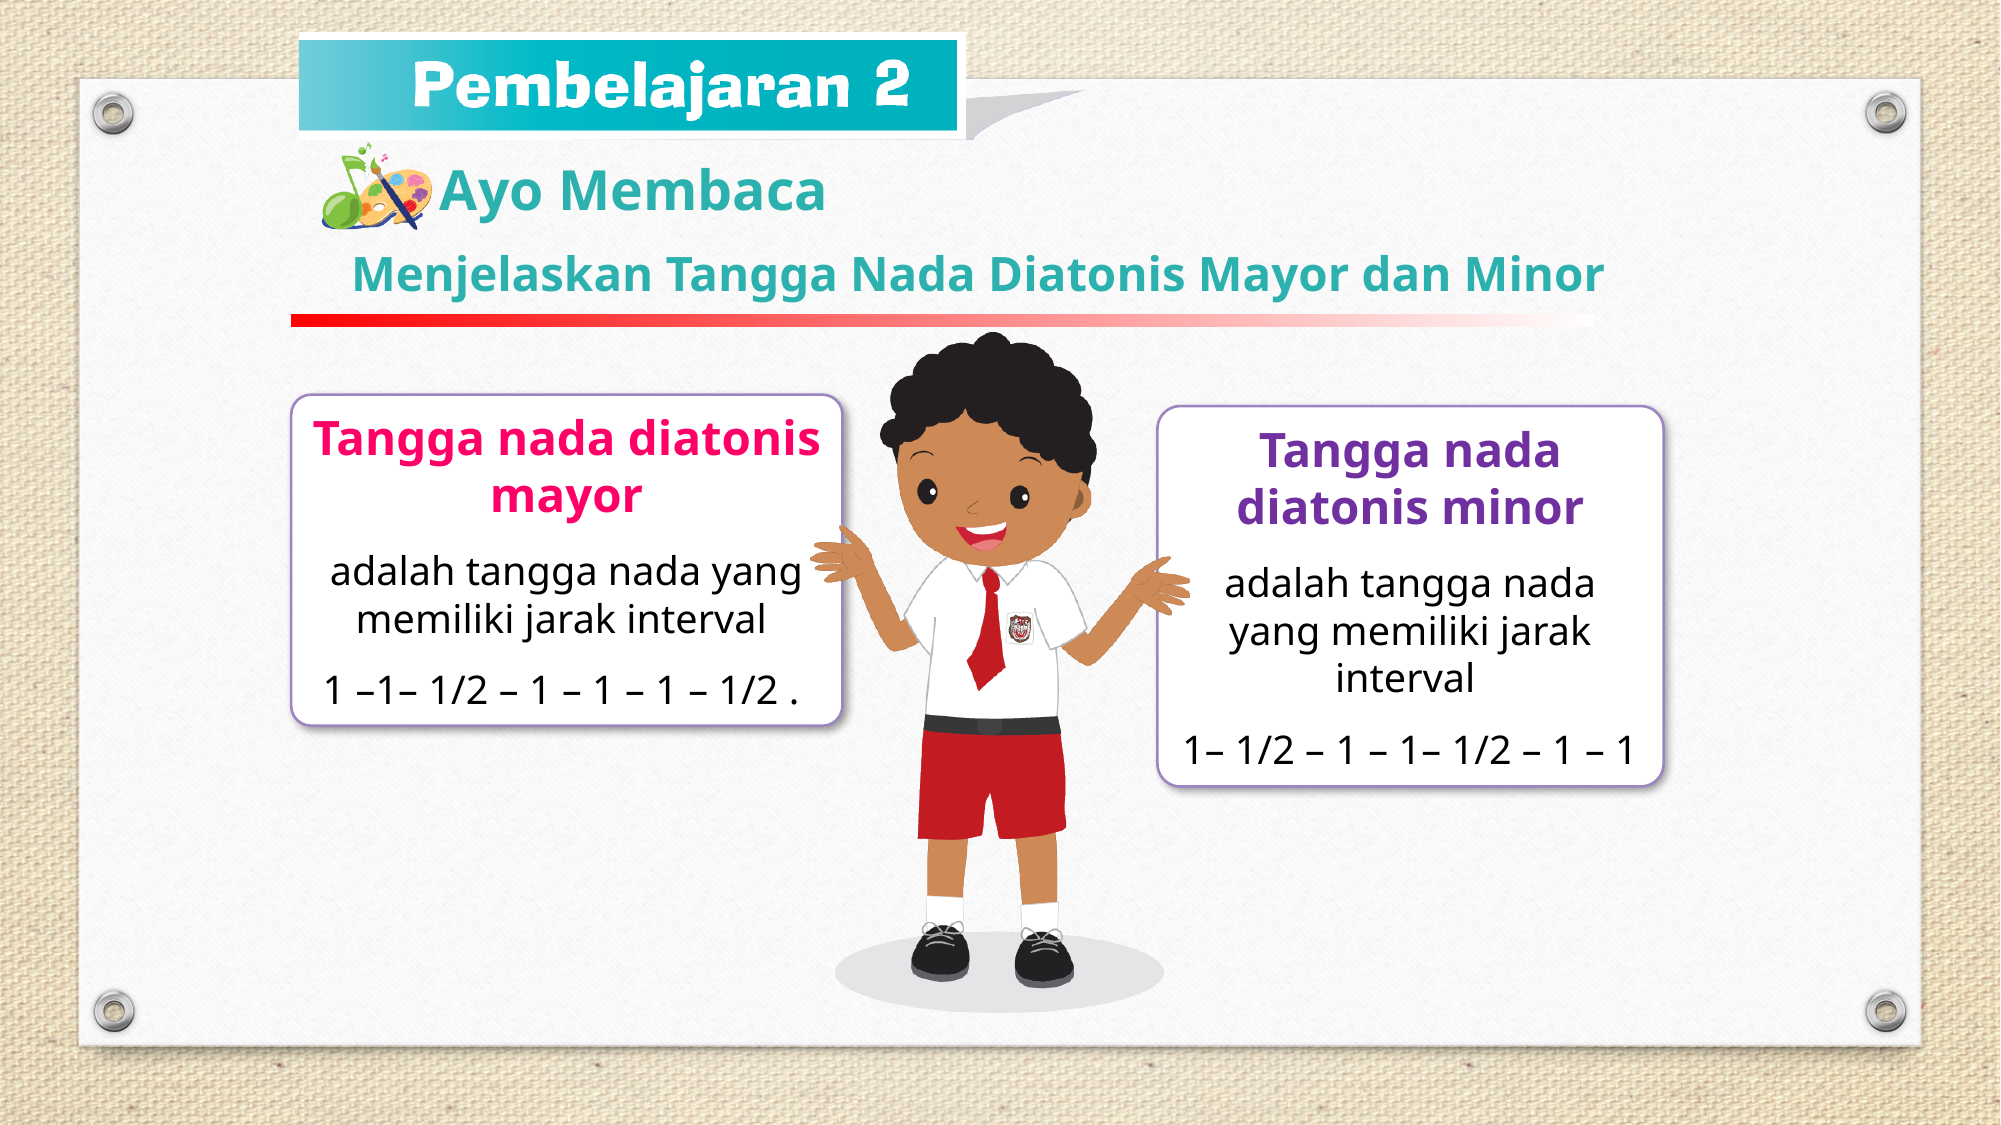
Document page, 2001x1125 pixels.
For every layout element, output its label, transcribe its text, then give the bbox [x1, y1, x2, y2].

text_box Tangga nada diatonis minor adalah tangga nada yang memiliki jarak interval 1– 1/2 – 1 – 1– 1/2 – 1 – 1 [1191, 404, 1665, 788]
text_box Tangga nada diatonis mayor adalah tangga nada yang memiliki jarak interval 1 –1– 1/2 – 1 – 1 – 1 – 1/2 . [289, 393, 809, 728]
text_box Menjelaskan Tangga Nada Diatonis Mayor dan Minor [336, 236, 1664, 309]
picture [0, 0, 2001, 1125]
text_box [290, 314, 1596, 328]
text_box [321, 142, 837, 231]
